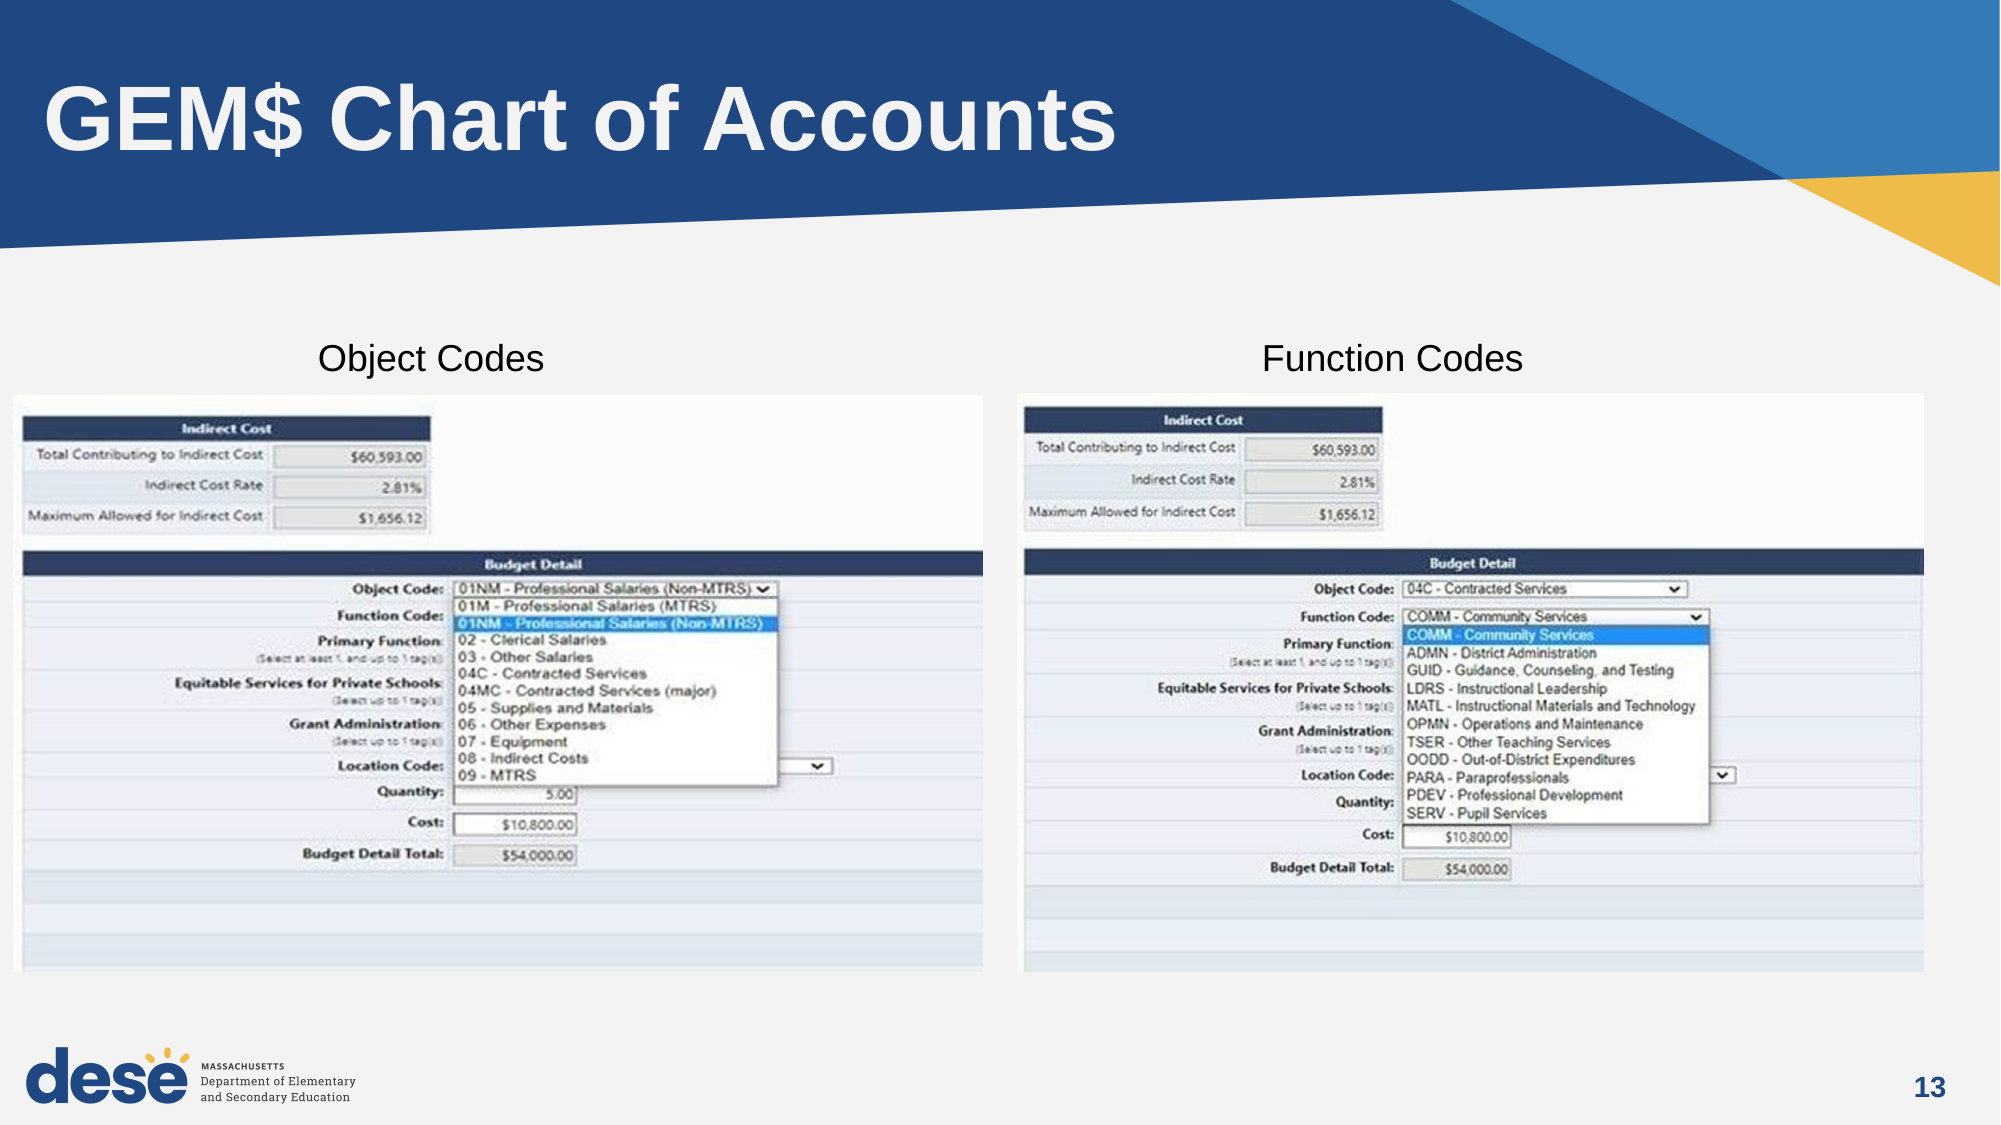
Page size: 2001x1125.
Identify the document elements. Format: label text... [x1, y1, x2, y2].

picture [0, 0, 2000, 1125]
text_box Object Codes [302, 326, 753, 387]
text_box Function Codes [1246, 326, 1697, 387]
slide_number 13 [1580, 1065, 1962, 1106]
title GEM$ Chart of Accounts [28, 50, 1754, 192]
